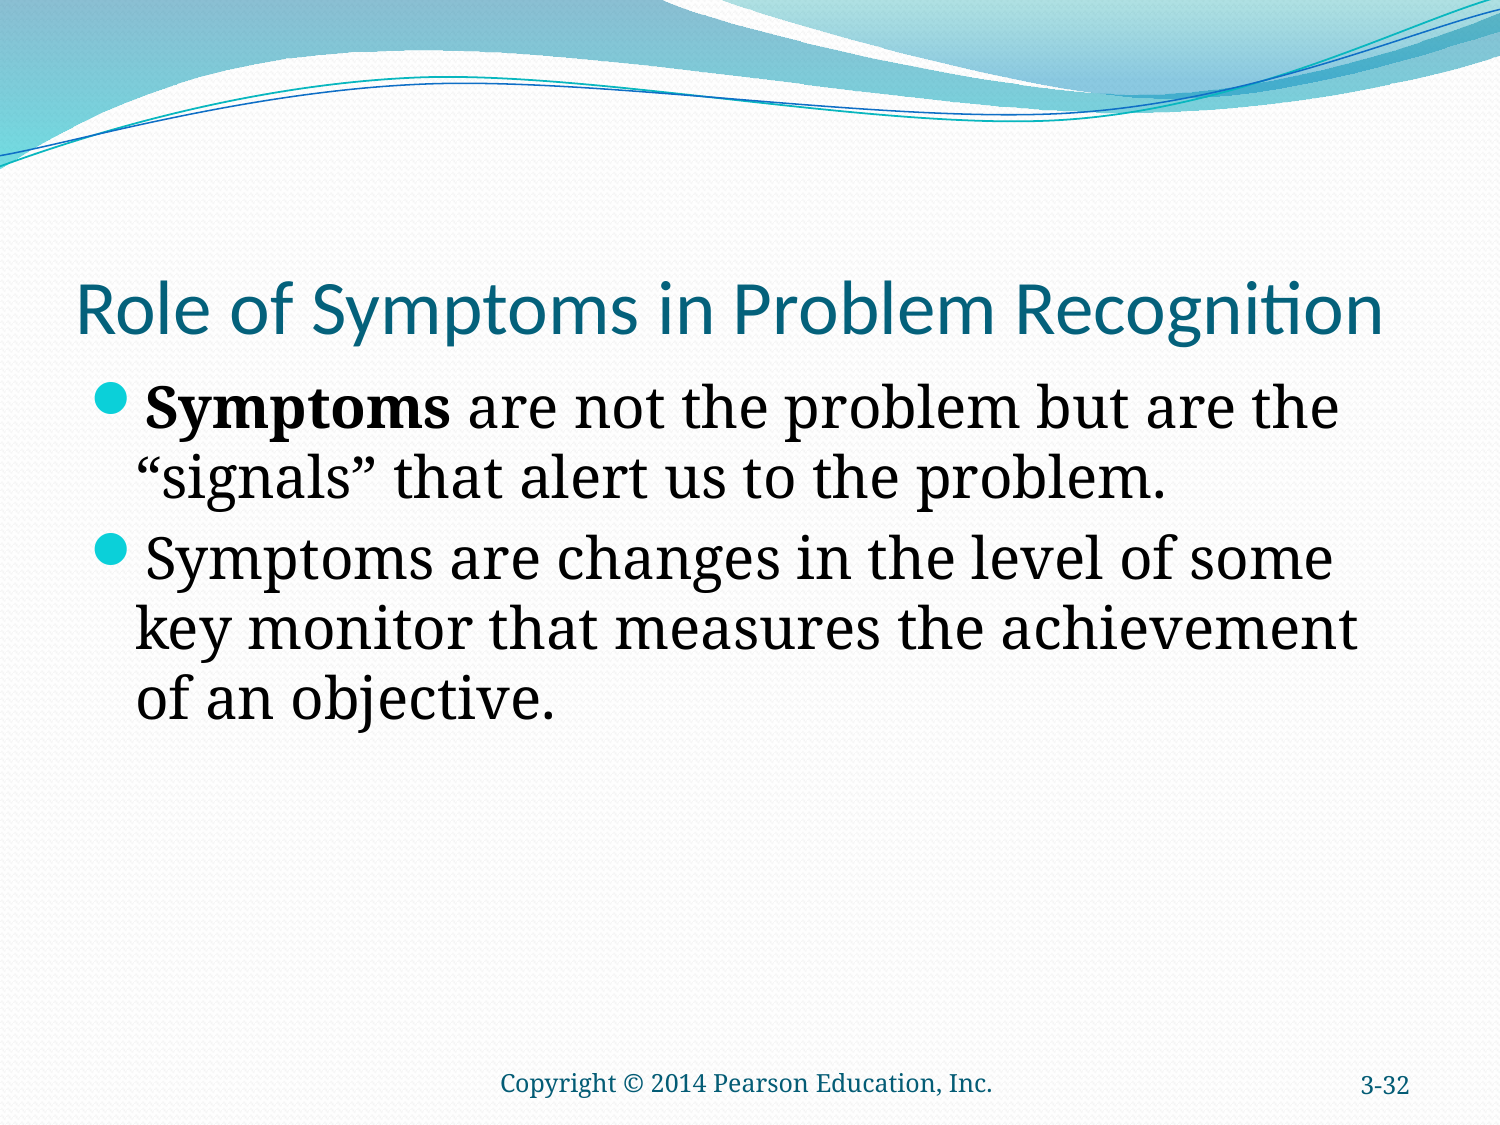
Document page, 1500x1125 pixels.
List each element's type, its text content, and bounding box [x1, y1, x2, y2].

title Role of Symptoms in Problem Recognition [74, 162, 1426, 351]
list Symptoms are not the problem but are the “signals” that alert us to the problem. Symptoms are changes in the level of some key monitor that measures the achievement of an objective. [74, 362, 1426, 1083]
